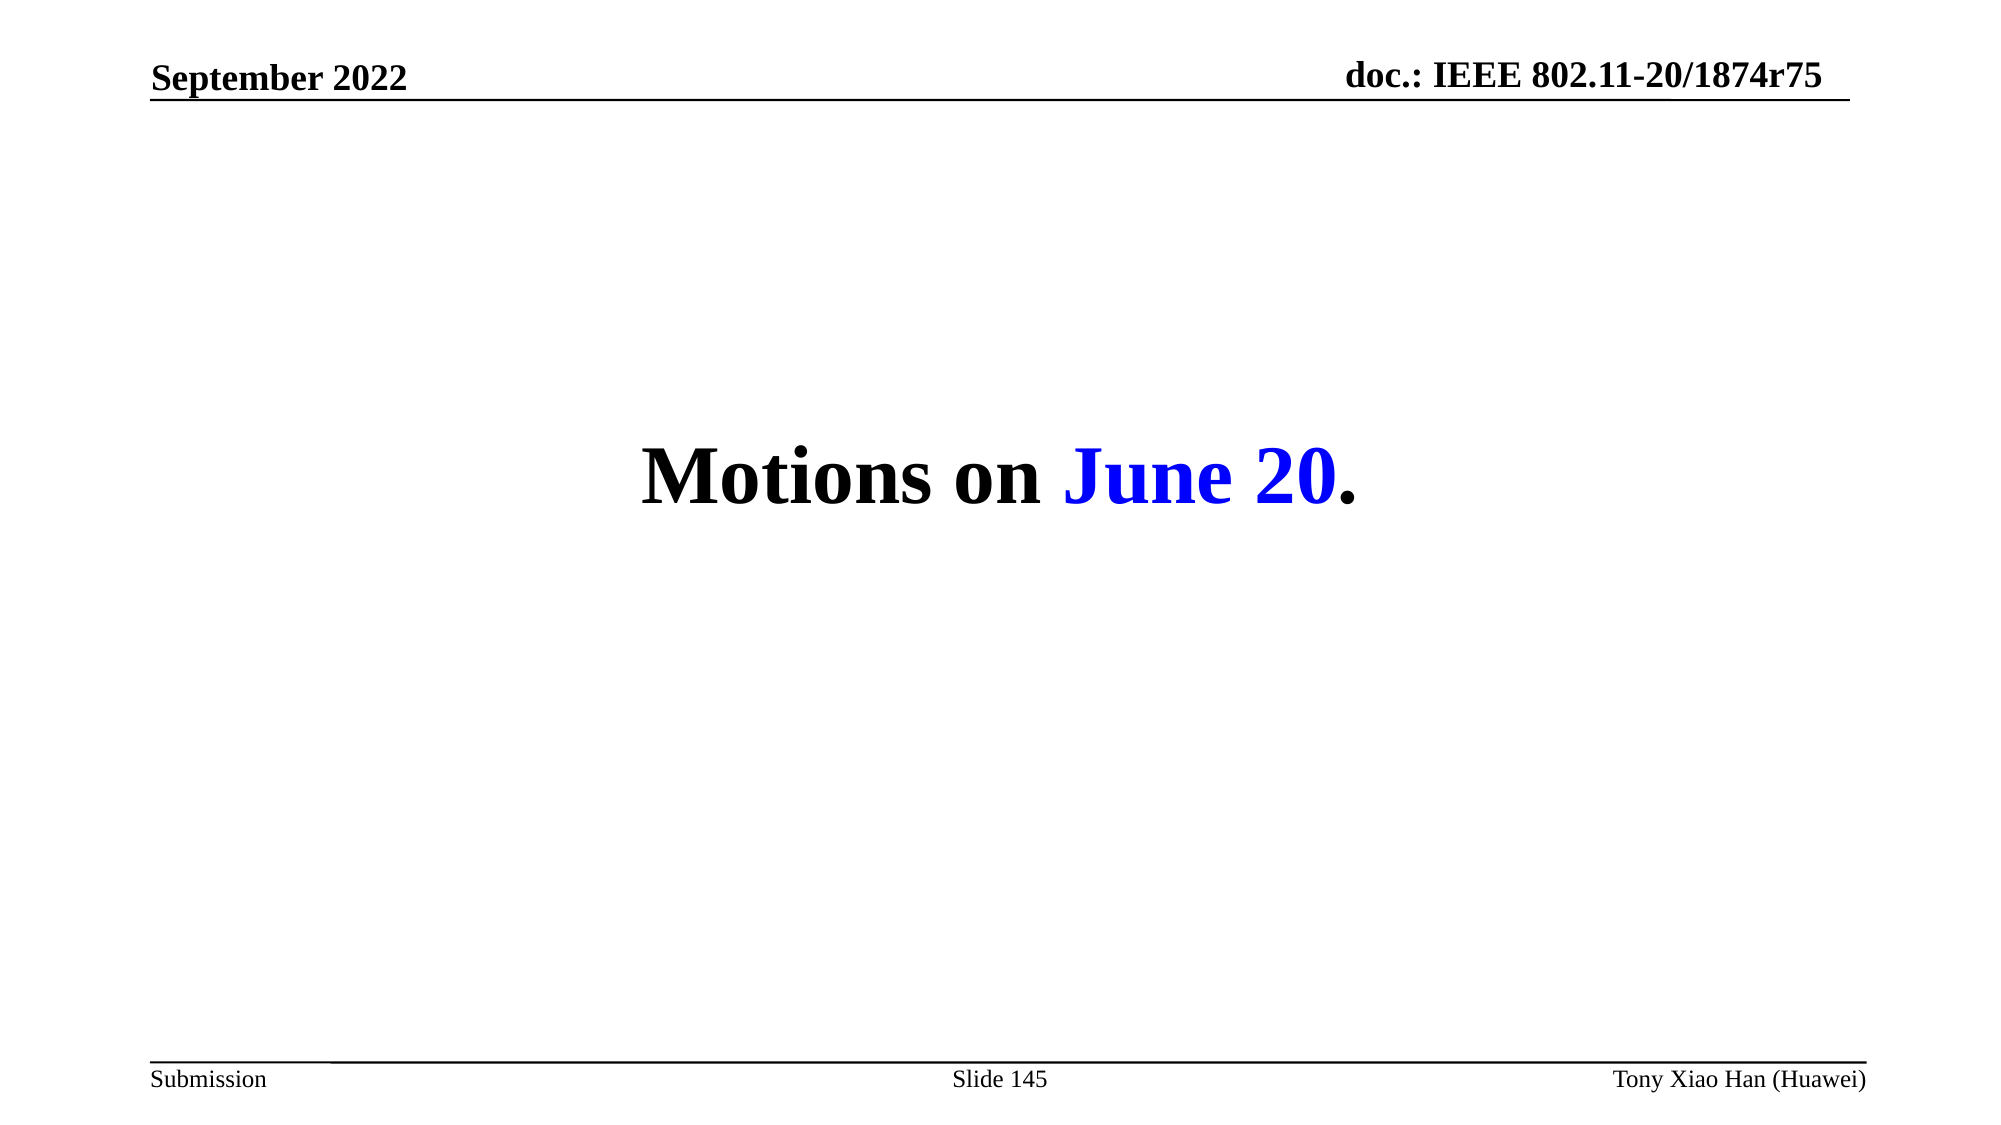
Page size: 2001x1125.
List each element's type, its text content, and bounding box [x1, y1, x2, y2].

text_box Motions on June 20. [331, 412, 1669, 950]
